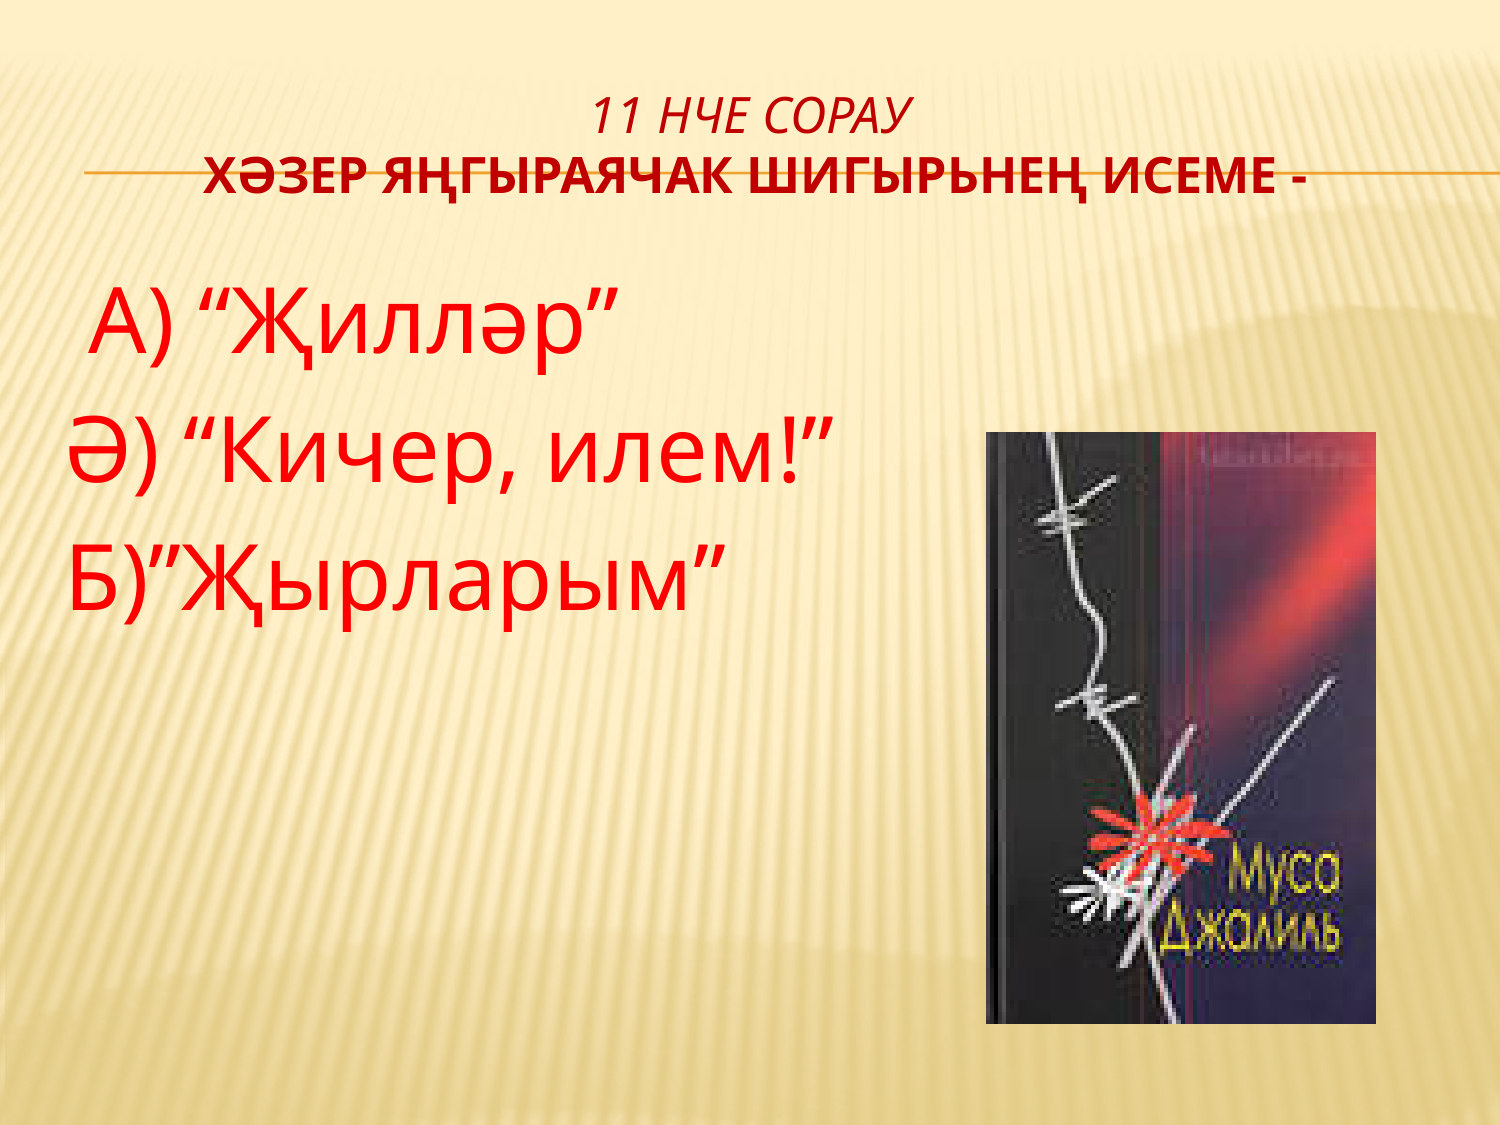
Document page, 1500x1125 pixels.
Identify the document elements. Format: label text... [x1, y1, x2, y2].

title 11 нче сорау Хәзер яңгыраячак шигырьнең исеме - [50, 75, 1475, 213]
list А) “Җилләр” Ә) “Кичер, илем!” Б)”Җырларым” [50, 254, 1475, 998]
picture [985, 432, 1377, 1024]
